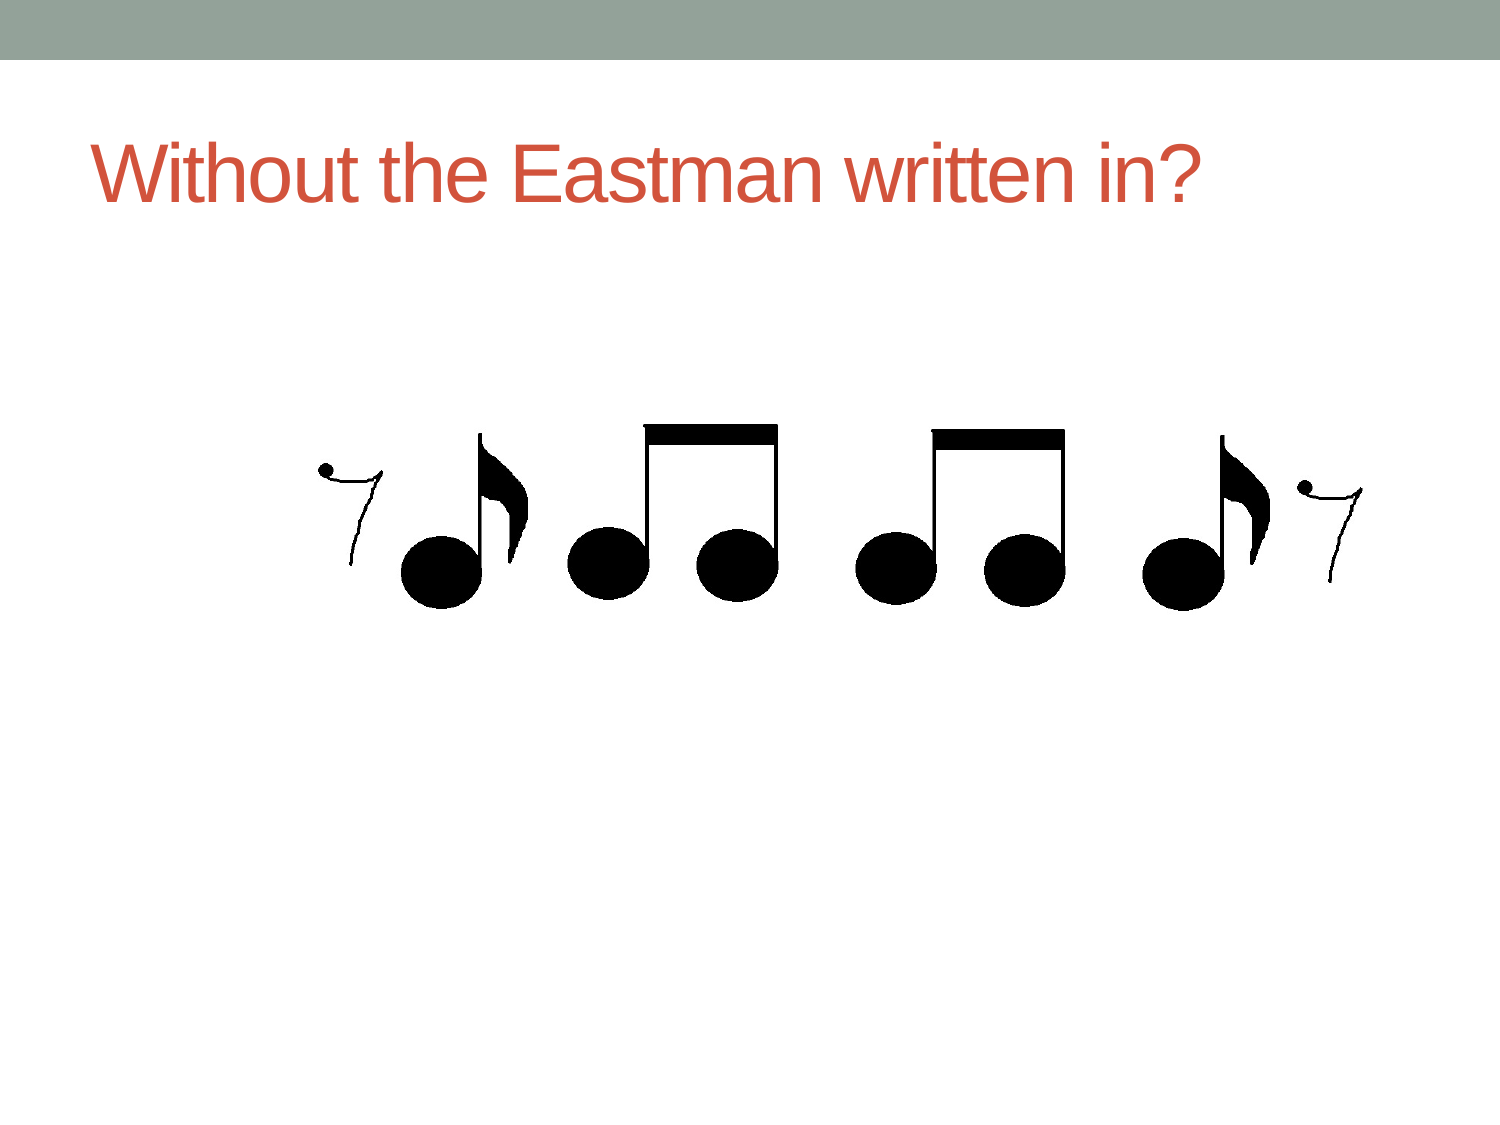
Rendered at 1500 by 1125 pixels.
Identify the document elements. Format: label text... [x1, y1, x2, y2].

picture [267, 409, 1419, 637]
title Without the Eastman written in? [75, 87, 1425, 250]
